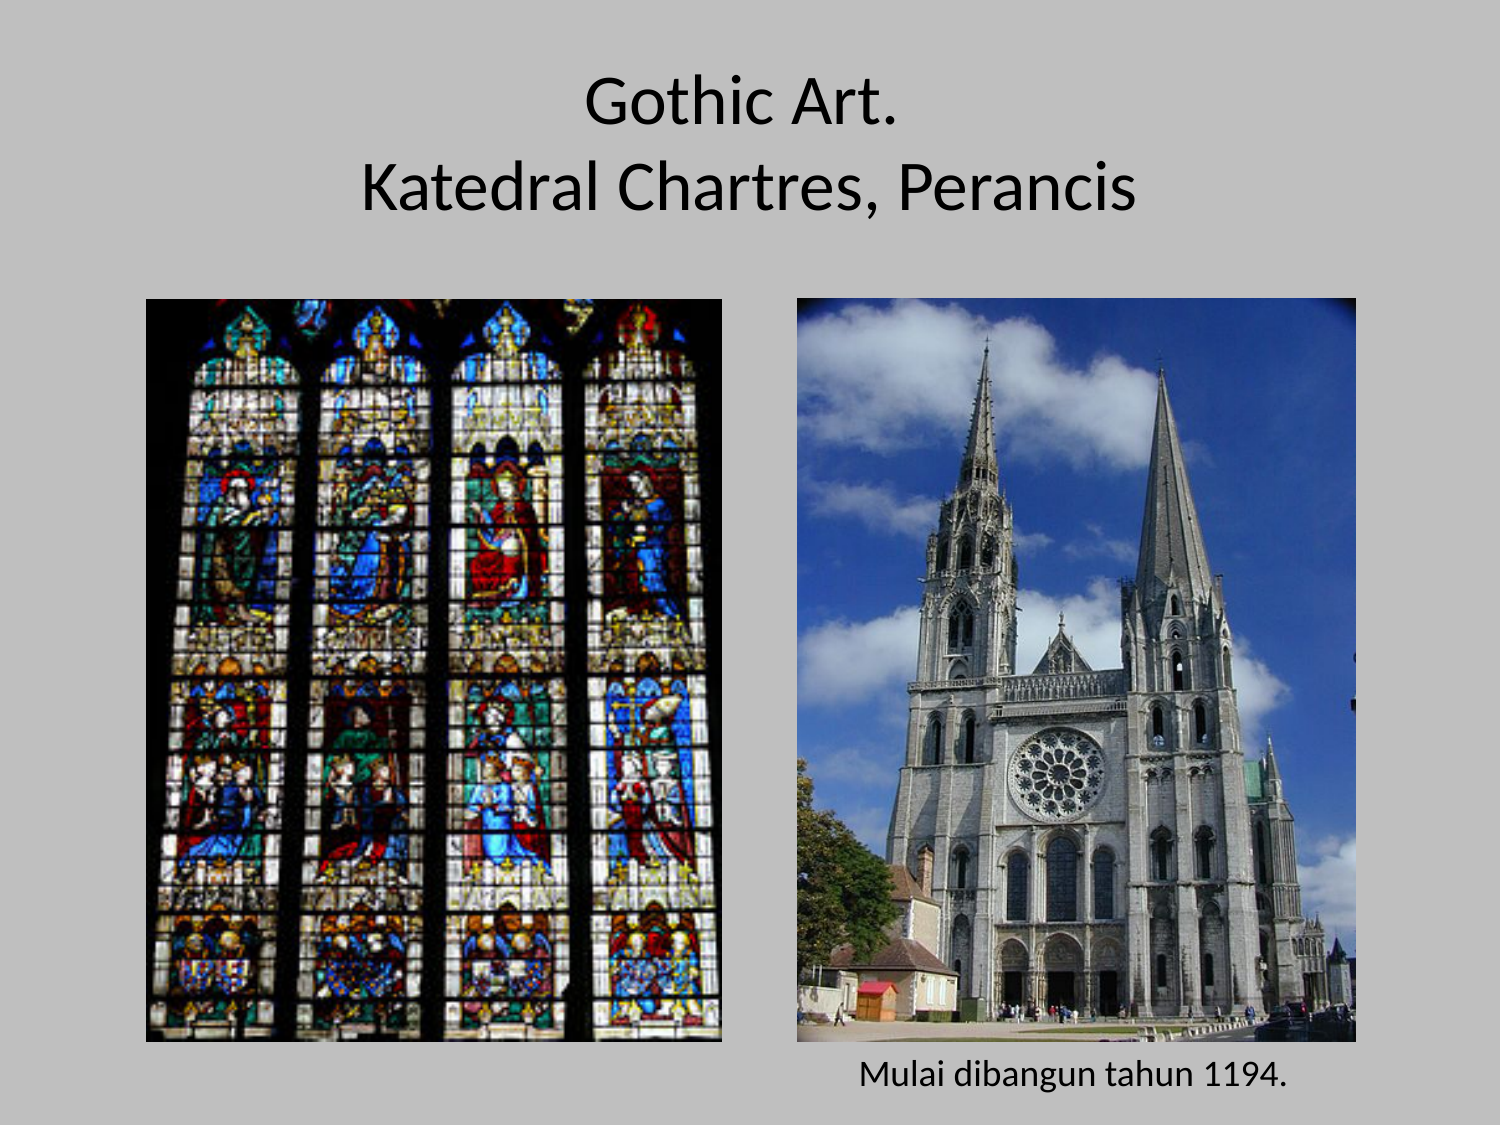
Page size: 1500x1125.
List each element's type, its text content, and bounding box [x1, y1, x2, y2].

text_box Mulai dibangun tahun 1194. [843, 1052, 1315, 1102]
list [0, 299, 794, 1043]
picture [797, 298, 1356, 1043]
title Gothic Art. Katedral Chartres, Perancis [75, 45, 1425, 233]
